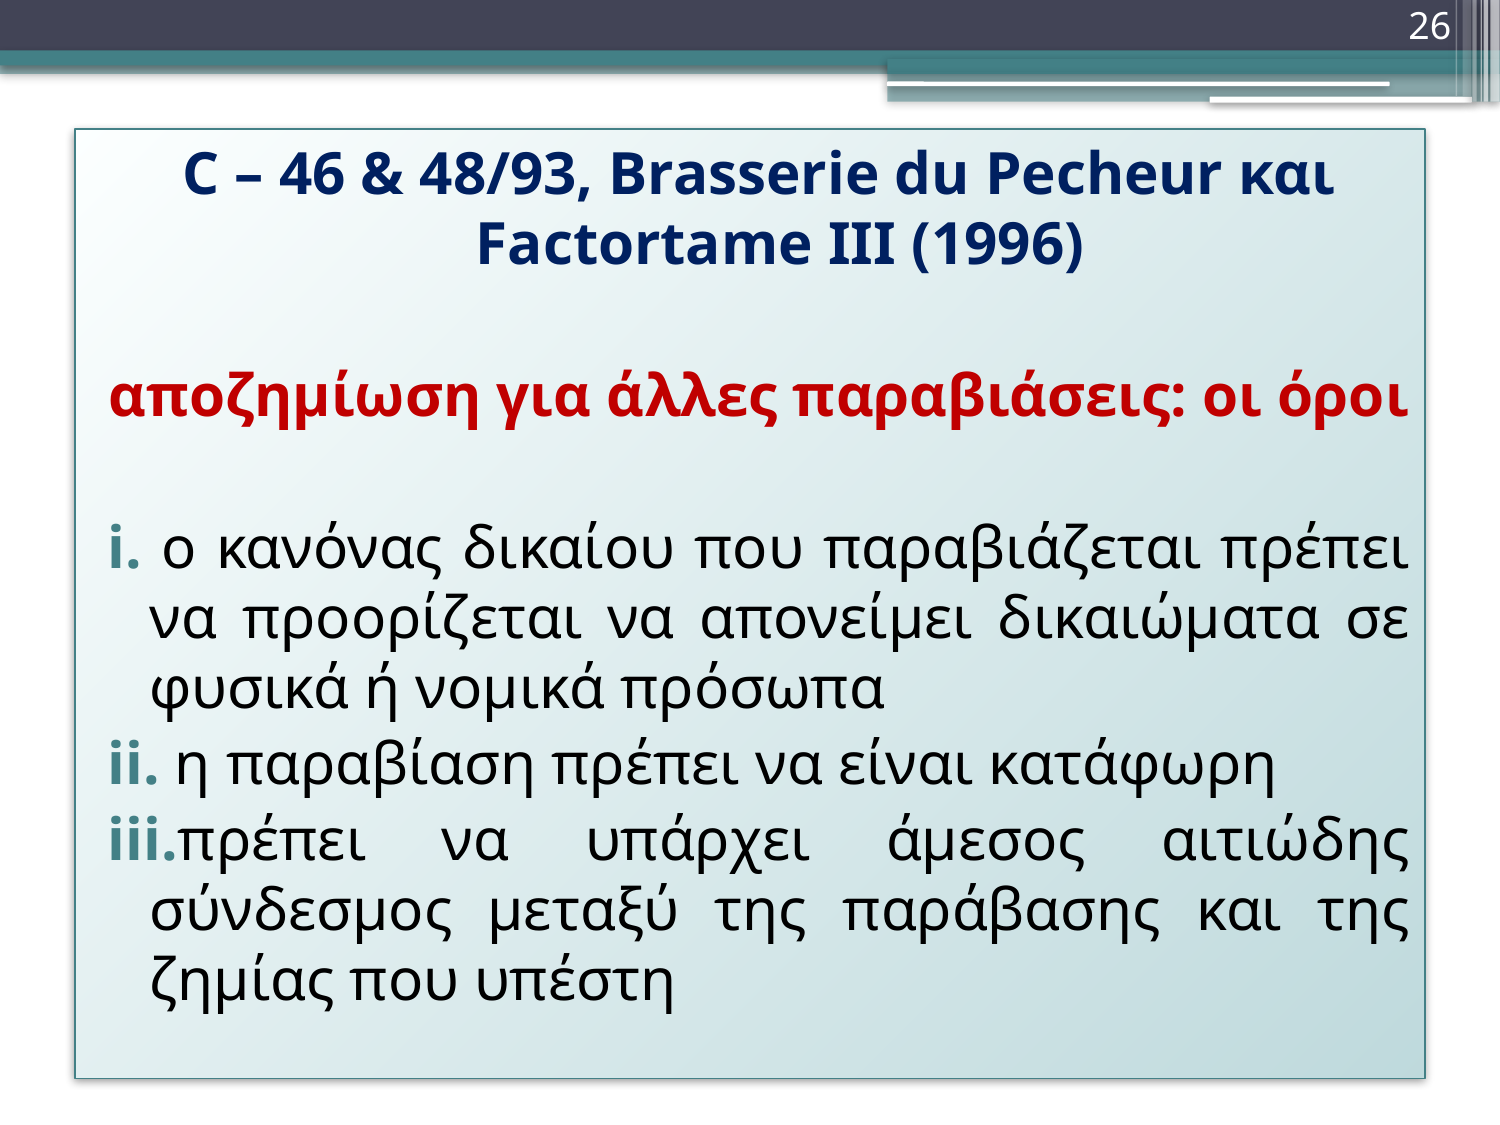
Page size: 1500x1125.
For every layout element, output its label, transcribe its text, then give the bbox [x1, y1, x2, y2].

list C – 46 & 48/93, Brasserie du Pecheur και Factortame III (1996) αποζημίωση για άλλες παραβιάσεις: οι όροι i. ο κανόνας δικαίου που παραβιάζεται πρέπει να προορίζεται να απονείμει δικαιώματα σε φυσικά ή νομικά πρόσωπα ii. η παραβίαση πρέπει να είναι κατάφωρη iii.πρέπει να υπάρχει άμεσος αιτιώδης σύνδεσμος μεταξύ της παράβασης και της ζημίας που υπέστη [74, 128, 1426, 1079]
slide_number 26 [1341, 0, 1466, 61]
